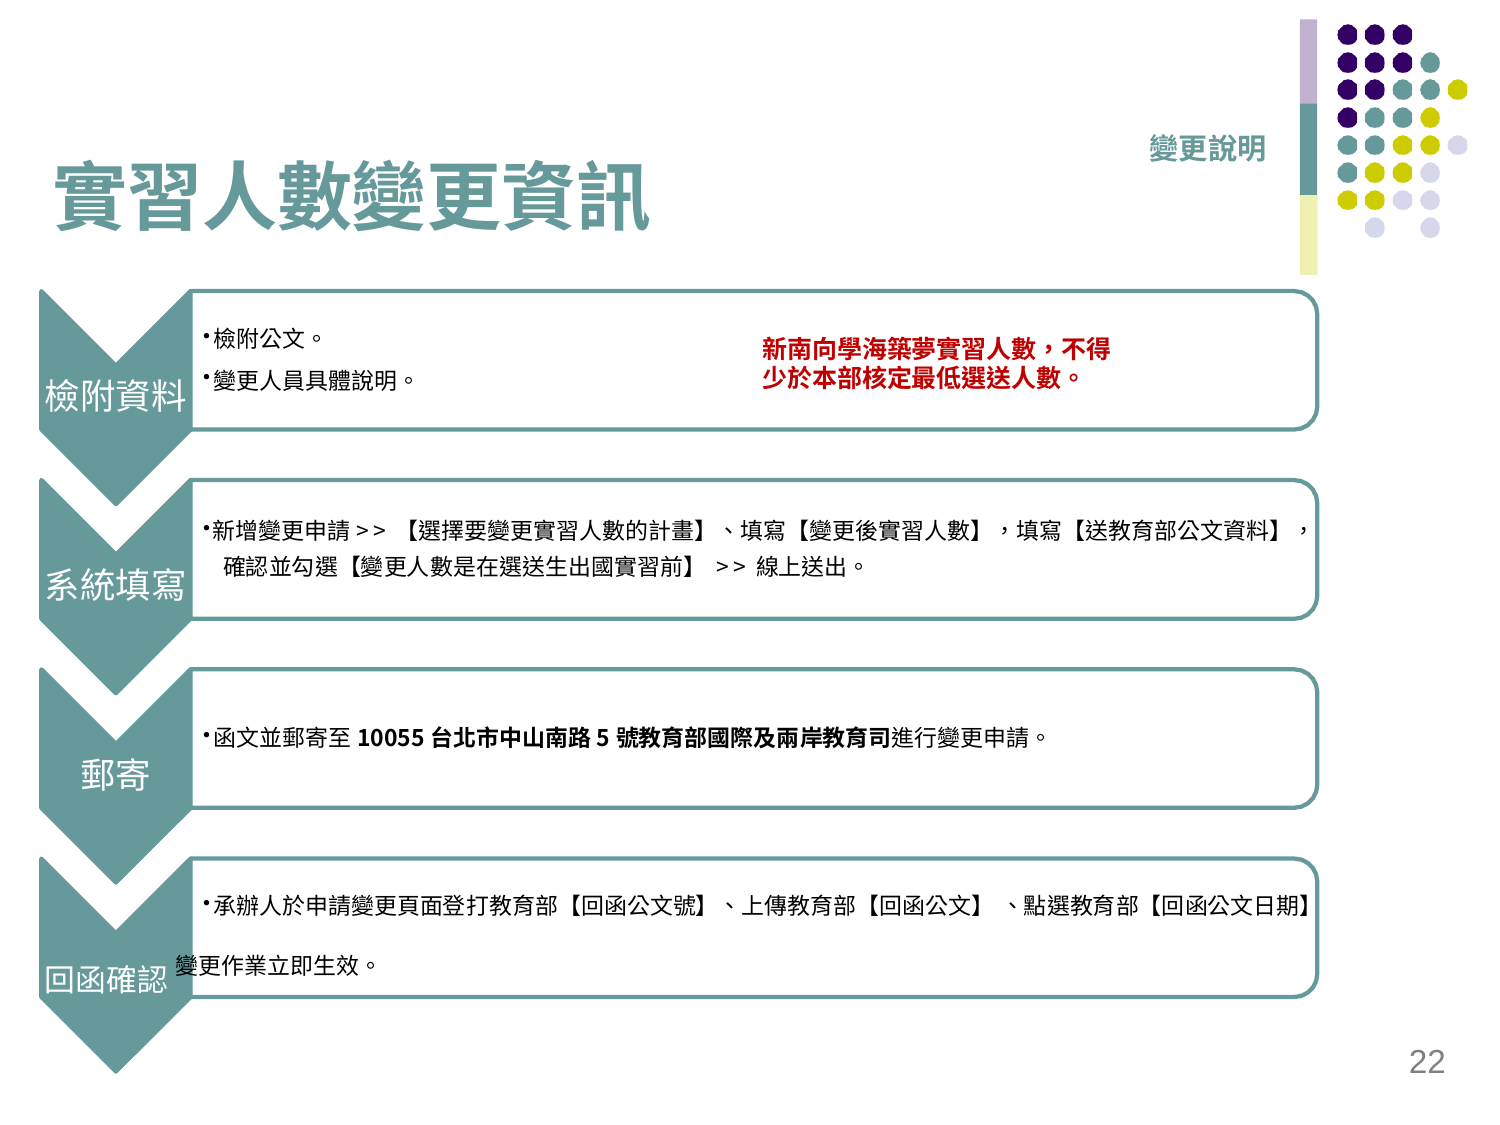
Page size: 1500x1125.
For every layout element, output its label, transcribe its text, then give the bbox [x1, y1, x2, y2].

picture [1337, 79, 1358, 100]
picture [1337, 24, 1358, 45]
picture [1337, 107, 1358, 128]
picture [1420, 190, 1440, 210]
picture [1392, 24, 1413, 45]
picture [1337, 162, 1358, 183]
picture [1364, 107, 1385, 128]
picture [1420, 52, 1440, 73]
picture [1420, 107, 1440, 128]
picture [1364, 217, 1385, 238]
picture [1364, 162, 1385, 183]
picture [1392, 162, 1413, 183]
picture [1447, 135, 1468, 155]
picture [1420, 217, 1440, 238]
title 實習人數變更資訊 [50, 147, 655, 287]
picture [1337, 135, 1358, 155]
slide_number 22 [1402, 1041, 1453, 1125]
picture [1392, 107, 1413, 128]
picture [1392, 190, 1413, 210]
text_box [38, 477, 193, 666]
picture [1364, 79, 1385, 100]
picture [1337, 190, 1358, 210]
picture [1392, 79, 1413, 100]
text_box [38, 666, 193, 855]
picture [1337, 52, 1358, 73]
picture [1364, 52, 1385, 73]
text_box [1299, 18, 1318, 276]
picture [1364, 24, 1385, 45]
picture [1447, 79, 1468, 100]
picture [1392, 135, 1413, 155]
picture [1420, 79, 1440, 100]
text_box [38, 288, 193, 477]
picture [1420, 162, 1440, 183]
picture [1364, 135, 1385, 155]
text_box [188, 477, 1320, 622]
picture [1364, 190, 1385, 210]
text_box 變更說明 [1147, 128, 1269, 166]
picture [1420, 135, 1440, 155]
picture [1392, 52, 1413, 73]
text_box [188, 666, 1320, 811]
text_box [38, 856, 1320, 1074]
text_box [188, 288, 1320, 432]
